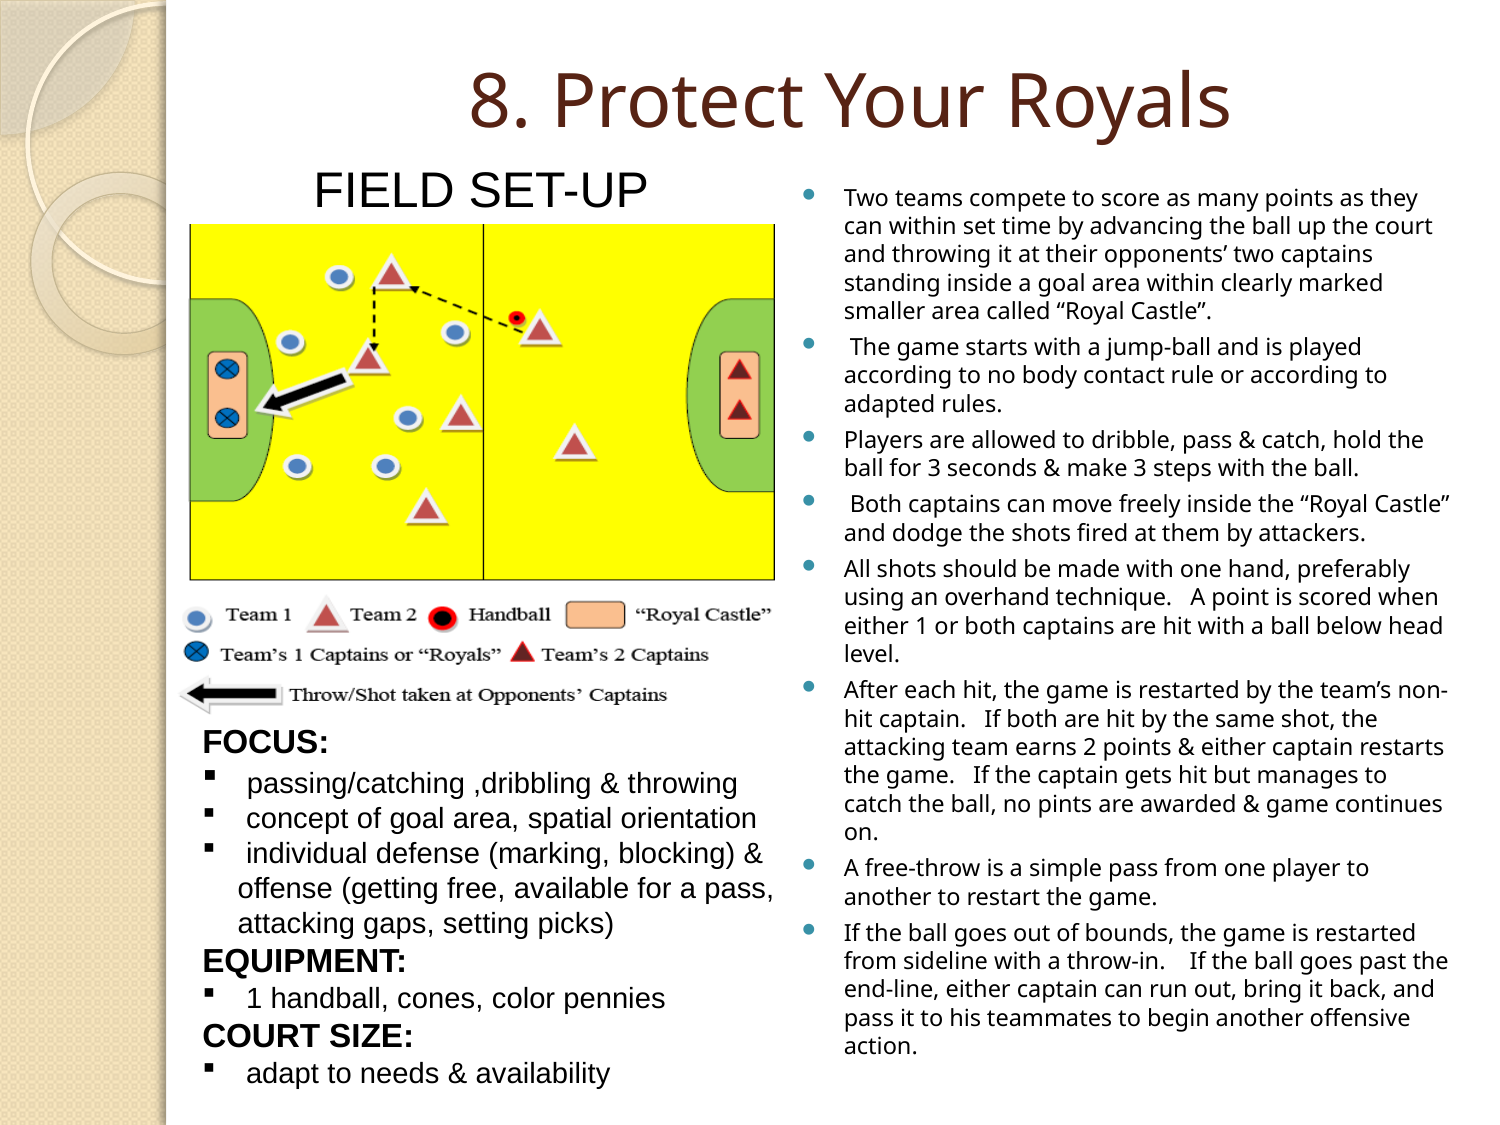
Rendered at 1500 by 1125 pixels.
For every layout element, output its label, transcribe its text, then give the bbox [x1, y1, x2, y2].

text_box FOCUS: passing/catching ,dribbling & throwing concept of goal area, spatial orientation individual defense (marking, blocking) & offense (getting free, available for a pass, attacking gaps, setting picks) EQUIPMENT: 1 handball, cones, color pennies COURT SIZE: adapt to needs & availability [187, 712, 813, 1097]
text_box FIELD SET-UP [187, 149, 775, 222]
title 8. Protect Your Royals [235, 45, 1466, 150]
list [174, 224, 776, 726]
list Two teams compete to score as many points as they can within set time by advancing the ball up the court and throwing it at their opponents’ two captains standing inside a goal area within clearly marked smaller area called “Royal Castle”. The game starts with a jump-ball and is played according to no body contact rule or according to adapted rules. Players are allowed to dribble, pass & catch, hold the ball for 3 seconds & make 3 steps with the ball. Both captains can move freely inside the “Royal Castle” and dodge the shots fired at them by attackers. All shots should be made with one hand, preferably using an overhand technique. A point is scored when either 1 or both captains are hit with a ball below head level. After each hit, the game is restarted by the team’s non-hit captain. If both are hit by the same shot, the attacking team earns 2 points & either captain restarts the game. If the captain gets hit but manages to catch the ball, no pints are awarded & game continues on. A free-throw is a simple pass from one player to another to restart the game. If the ball goes out of bounds, the game is restarted from sideline with a throw-in. If the ball goes past the end-line, either captain can run out, bring it back, and pass it to his teammates to begin another offensive action. [775, 174, 1466, 1088]
